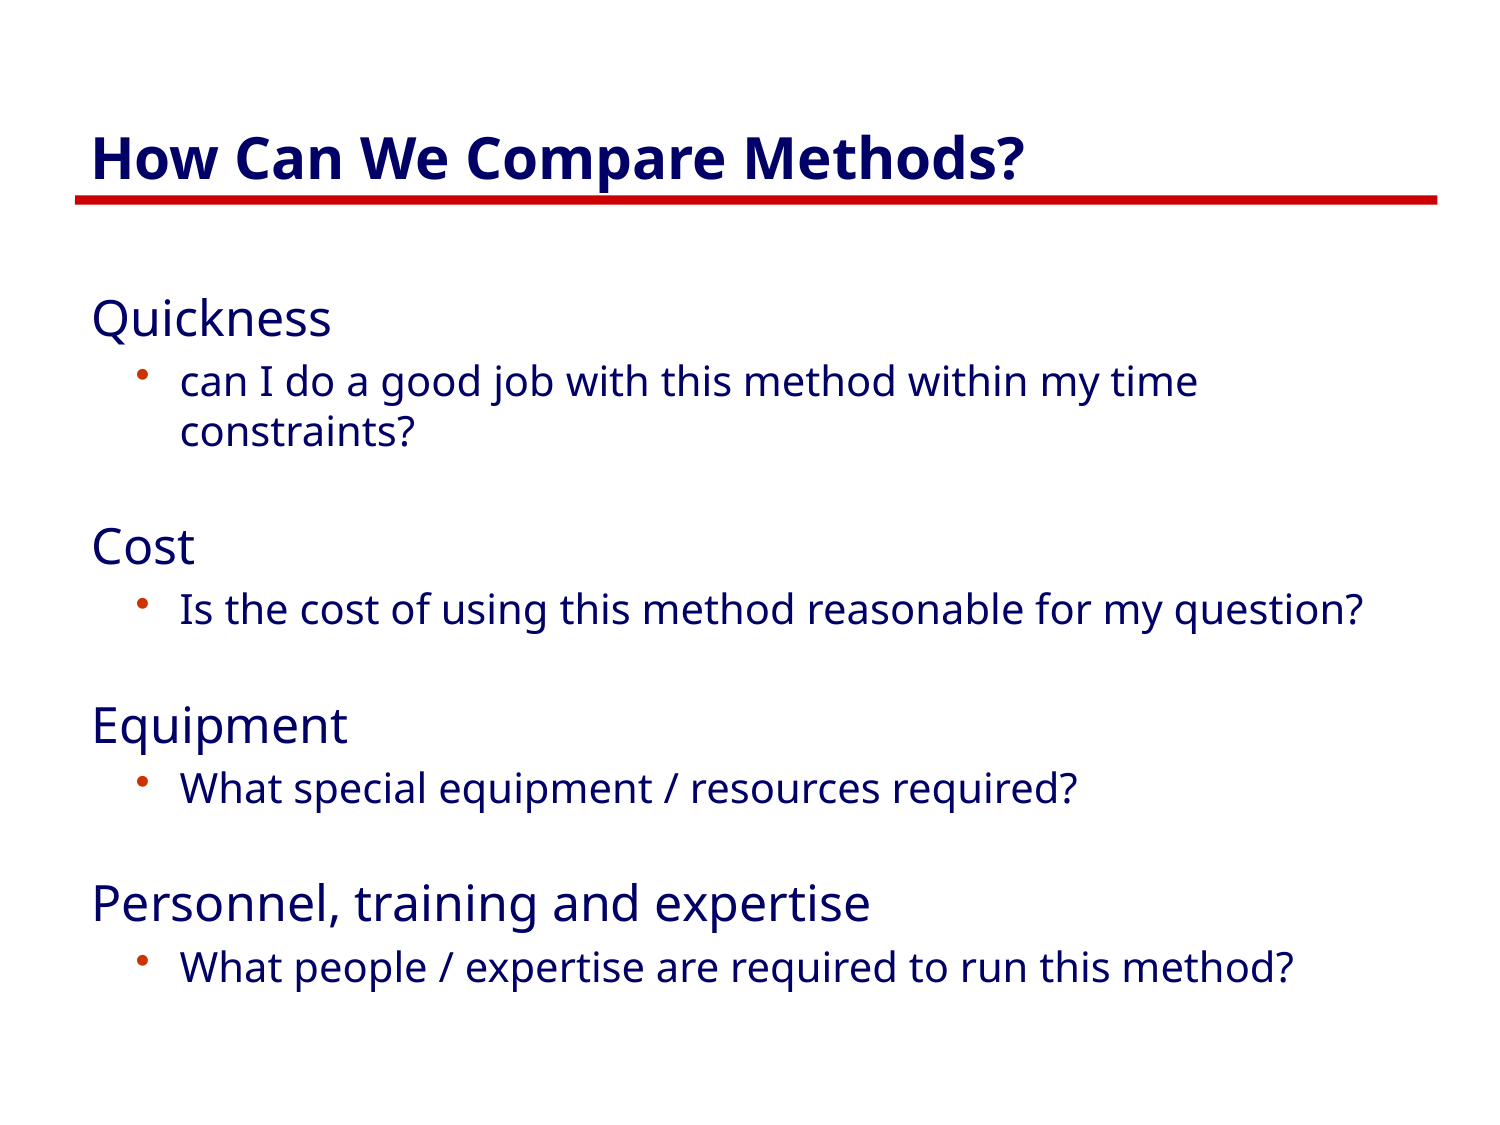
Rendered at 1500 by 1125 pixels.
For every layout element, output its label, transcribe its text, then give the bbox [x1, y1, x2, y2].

list Quickness can I do a good job with this method within my time constraints? Cost Is the cost of using this method reasonable for my question? Equipment What special equipment / resources required? Personnel, training and expertise What people / expertise are required to run this method? [76, 278, 1436, 1059]
title How Can We Compare Methods? [75, 112, 1438, 200]
